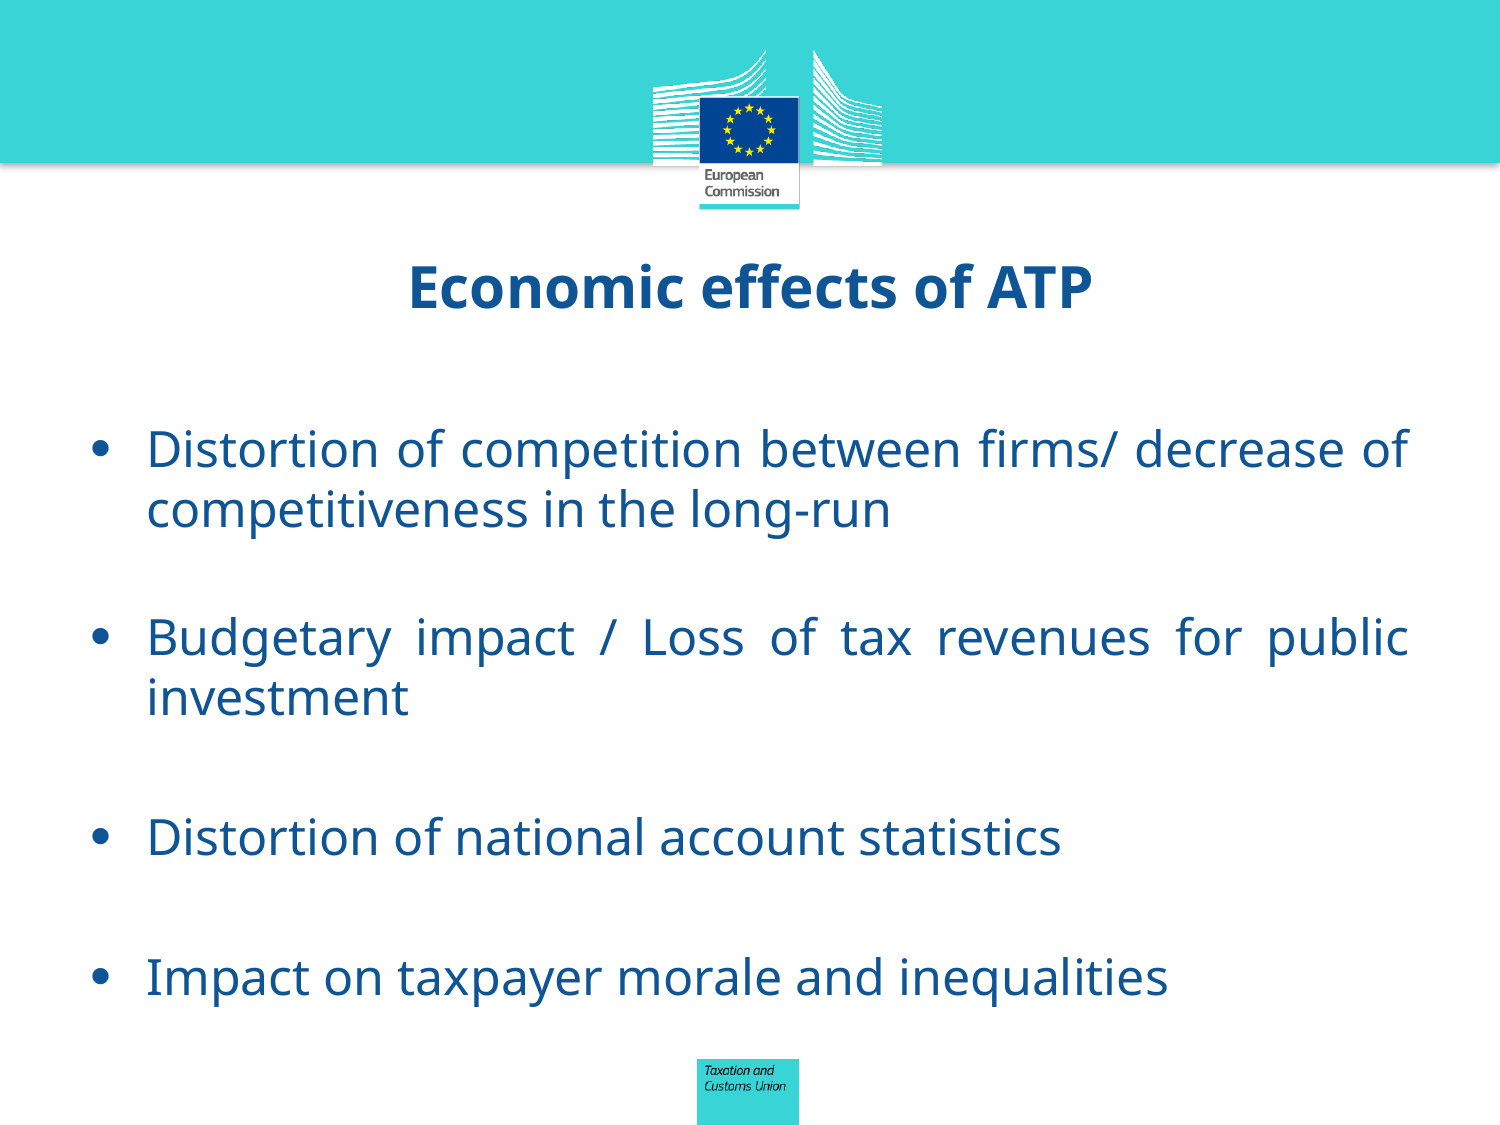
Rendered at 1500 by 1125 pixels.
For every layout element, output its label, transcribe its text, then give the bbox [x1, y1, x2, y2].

list Distortion of competition between firms/ decrease of competitiveness in the long-run Budgetary impact / Loss of tax revenues for public investment Distortion of national account statistics Impact on taxpayer morale and inequalities [75, 349, 1425, 1024]
title Economic effects of ATP [47, 208, 1455, 362]
picture [615, 50, 882, 208]
picture [697, 1059, 799, 1125]
